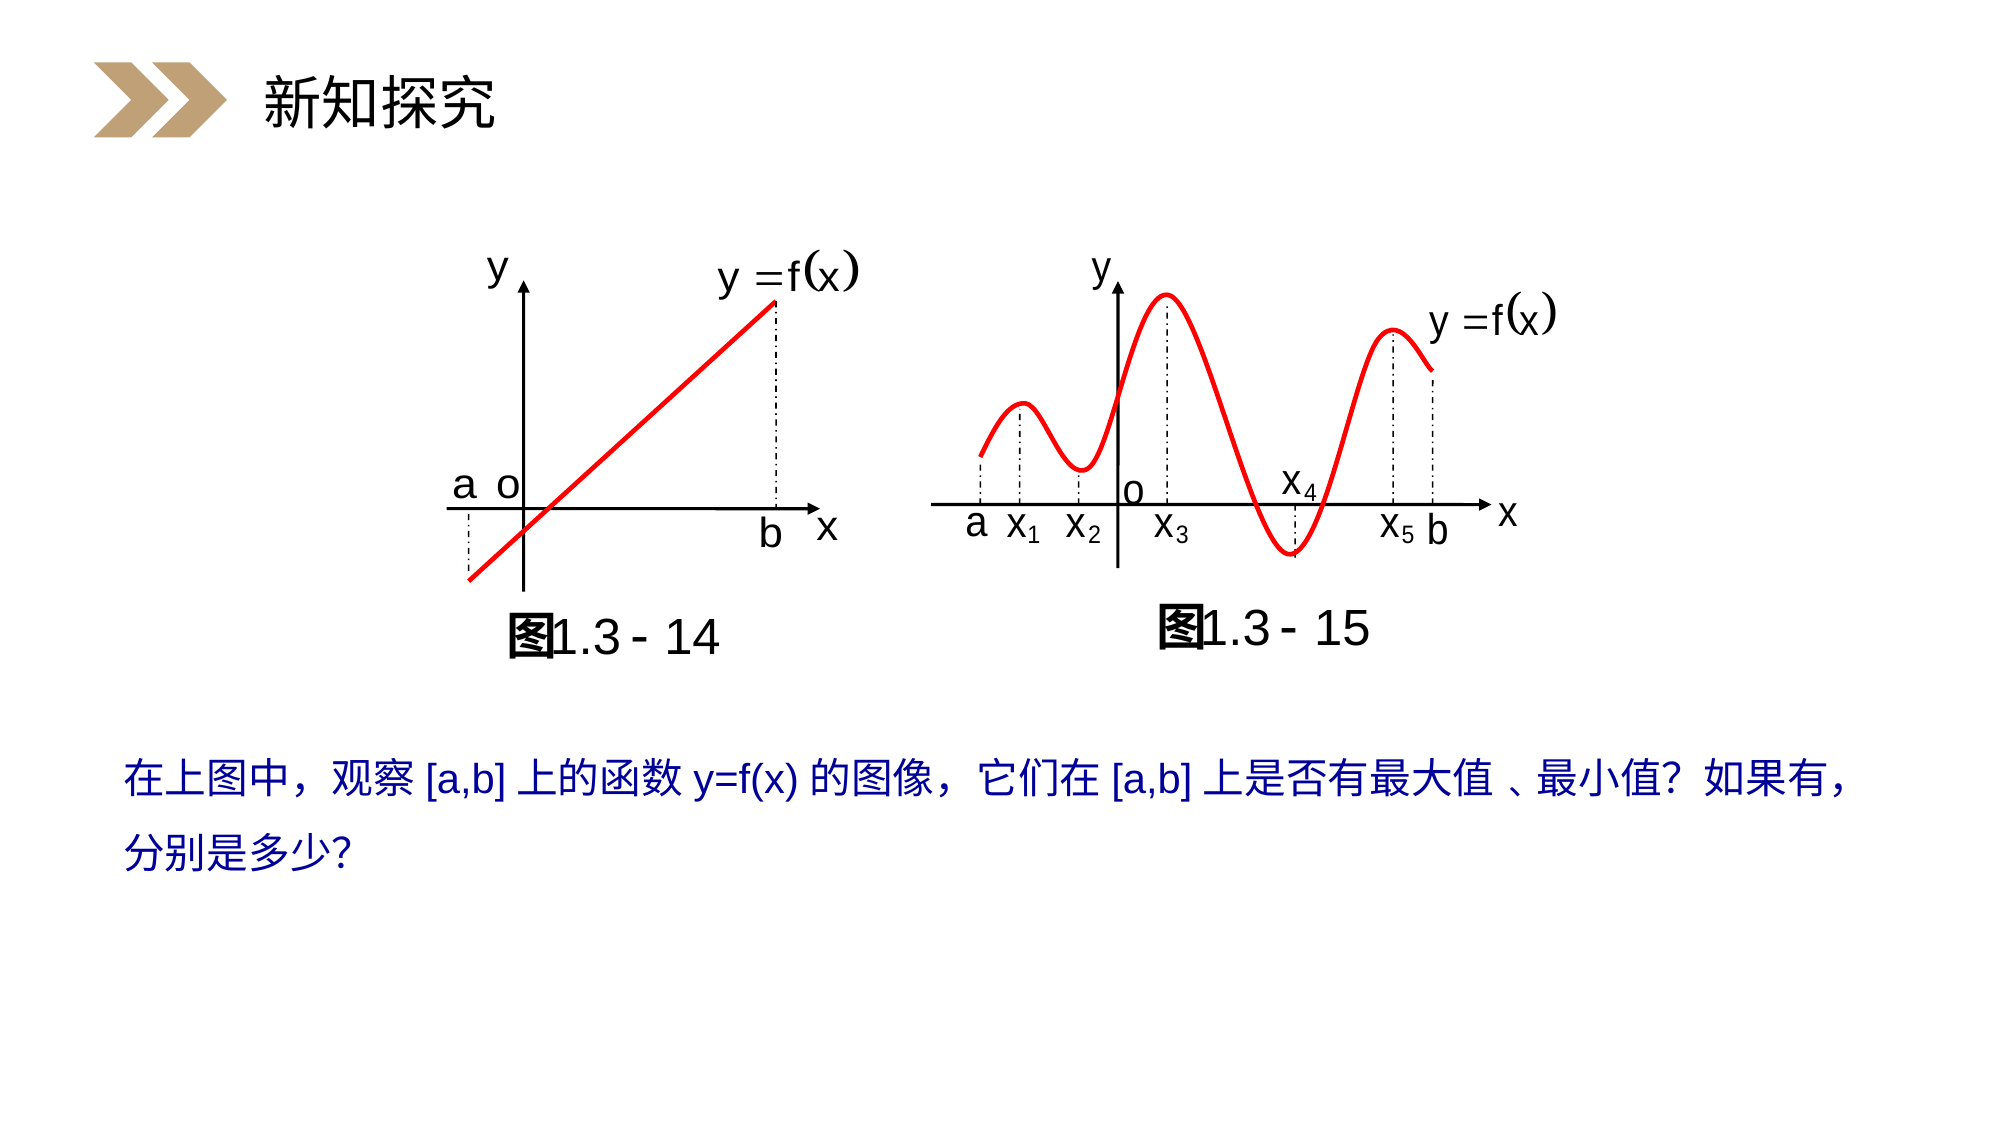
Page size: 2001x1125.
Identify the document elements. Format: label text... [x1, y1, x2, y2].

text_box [1155, 595, 1380, 663]
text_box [931, 249, 1558, 569]
text_box 新知探究 [248, 66, 1088, 137]
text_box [446, 249, 861, 592]
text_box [505, 603, 731, 672]
text_box 在上图中，观察[a,b]上的函数y=f(x)的图像，它们在[a,b]上是否有最大值﹑最小值？如果有，分别是多少？ [108, 719, 1869, 885]
